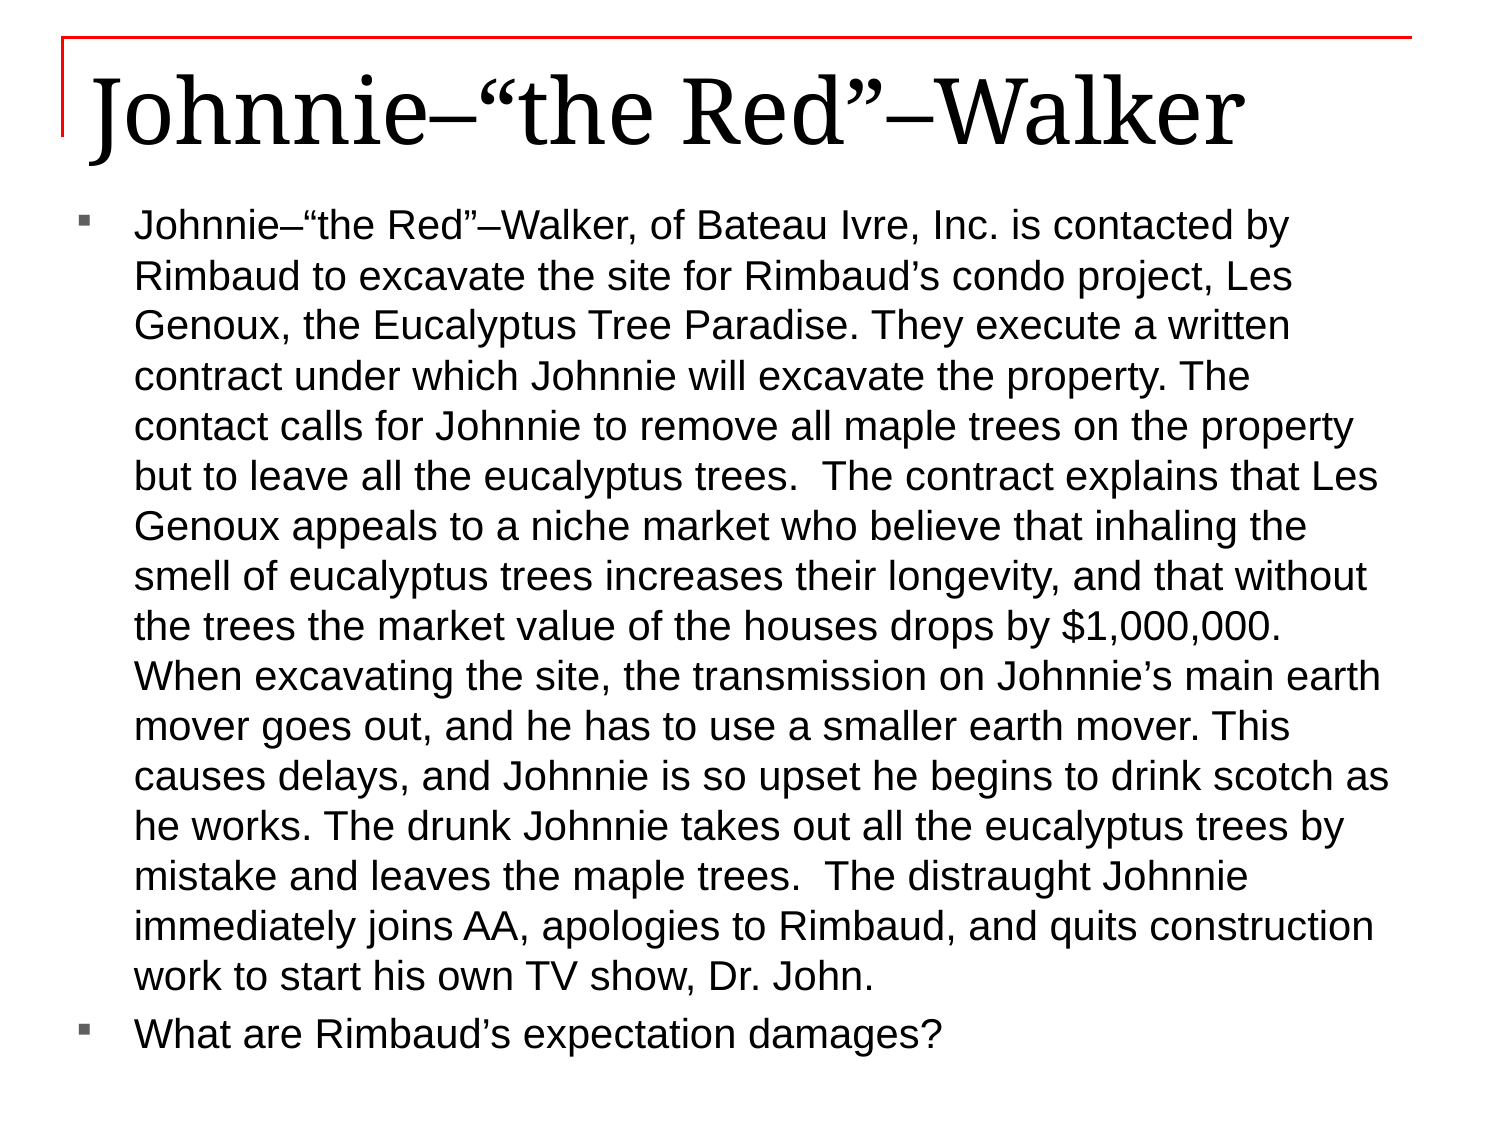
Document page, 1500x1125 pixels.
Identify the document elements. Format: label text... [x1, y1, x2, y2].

title Johnnie–“the Red”–Walker [75, 45, 1425, 233]
list Johnnie–“the Red”–Walker, of Bateau Ivre, Inc. is contacted by Rimbaud to excavate the site for Rimbaud’s condo project, Les Genoux, the Eucalyptus Tree Paradise. They execute a written contract under which Johnnie will excavate the property. The contact calls for Johnnie to remove all maple trees on the property but to leave all the eucalyptus trees. The contract explains that Les Genoux appeals to a niche market who believe that inhaling the smell of eucalyptus trees increases their longevity, and that without the trees the market value of the houses drops by $1,000,000. When excavating the site, the transmission on Johnnie’s main earth mover goes out, and he has to use a smaller earth mover. This causes delays, and Johnnie is so upset he begins to drink scotch as he works. The drunk Johnnie takes out all the eucalyptus trees by mistake and leaves the maple trees. The distraught Johnnie immediately joins AA, apologies to Rimbaud, and quits construction work to start his own TV show, Dr. John. What are Rimbaud’s expectation damages? [62, 190, 1413, 1113]
